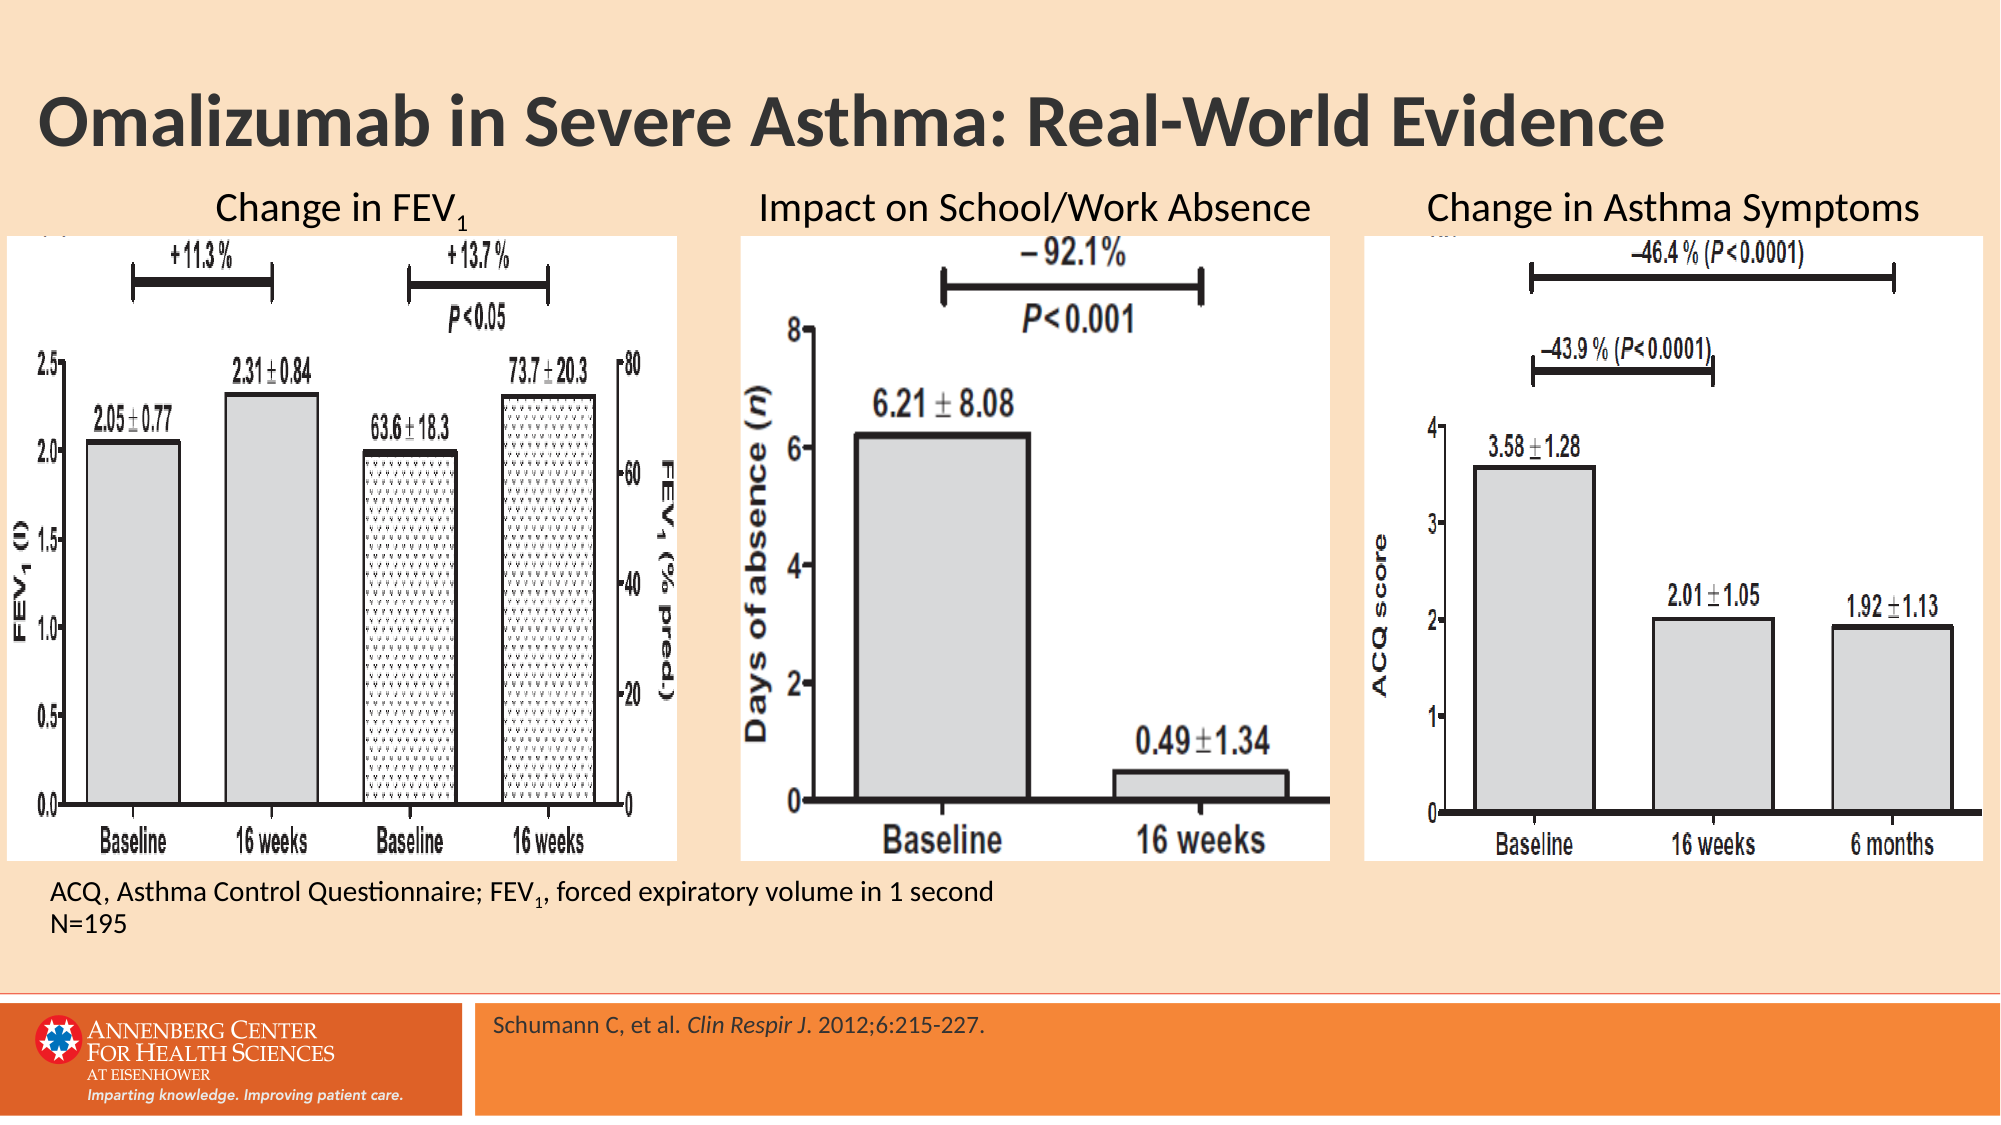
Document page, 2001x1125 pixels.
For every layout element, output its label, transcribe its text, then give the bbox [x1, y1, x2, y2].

text_box Impact on School/Work Absence [743, 172, 1327, 234]
list Schumann C, et al. Clin Respir J. 2012;6:215-227. [478, 1004, 1535, 1049]
text_box Change in FEV1 [200, 172, 483, 234]
list ACQ, Asthma Control Questionnaire; FEV1, forced expiratory volume in 1 second N=195 [35, 865, 1341, 911]
title Omalizumab in Severe Asthma: Real-World Evidence [23, 28, 1959, 217]
text_box Change in Asthma Symptoms [1412, 172, 1936, 234]
picture [0, 0, 2001, 1125]
